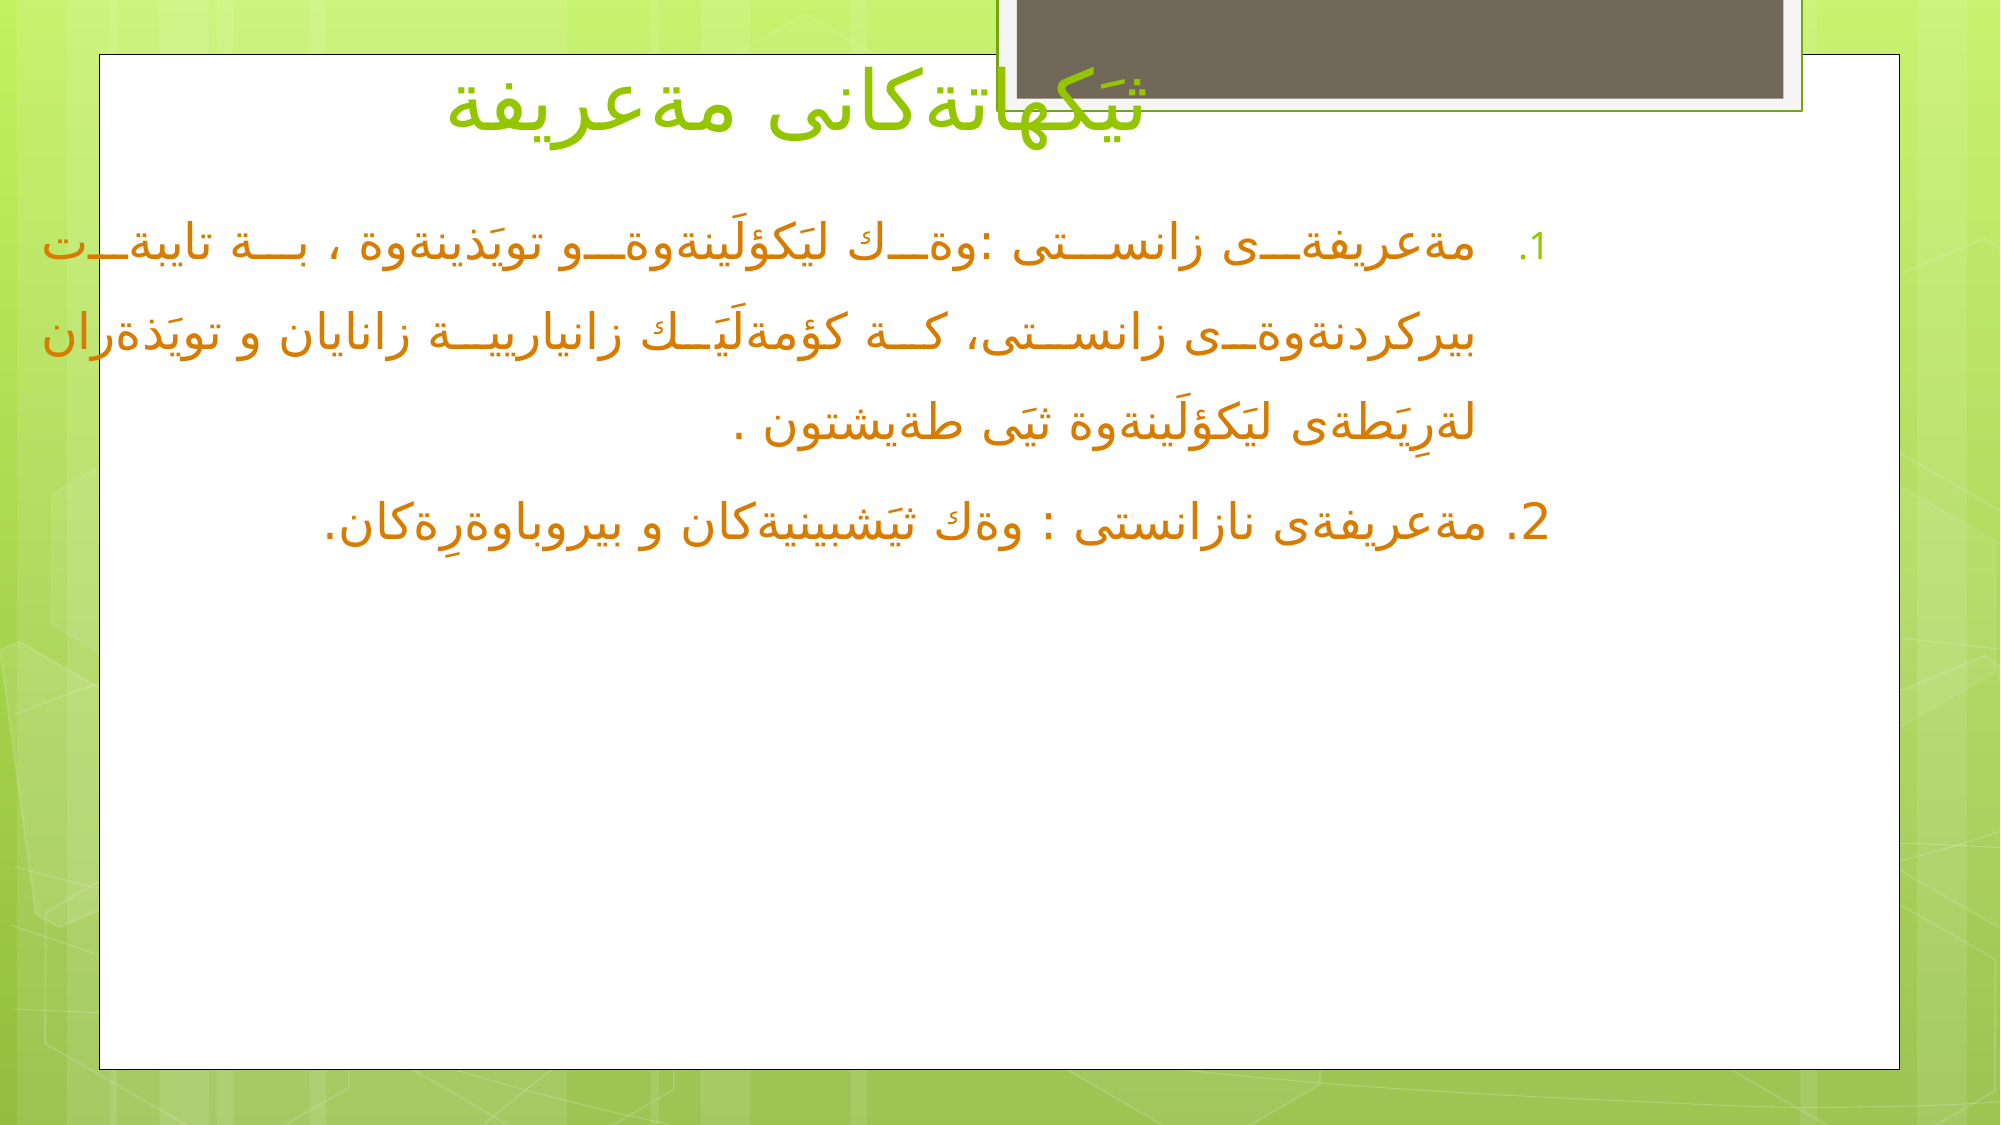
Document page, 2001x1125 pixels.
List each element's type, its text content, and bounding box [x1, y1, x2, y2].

title ثيَكهاتةكانى مةعريفة [71, 0, 1522, 155]
list مةعريفةى زانستى :وةك ليَكؤلَينةوةو تويَذينةوة ، بة تايبةت بيركردنةوةى زانستى، كة كؤمةلَيَك زانياريية زانايان و تويَذةران لةرِيَطةى ليَكؤلَينةوة ثيَى طةيشتون . 2. مةعريفةى نازانستى : وةك ثيَشبينيةكان و بيروباوةرِةكان. [26, 171, 1568, 1083]
